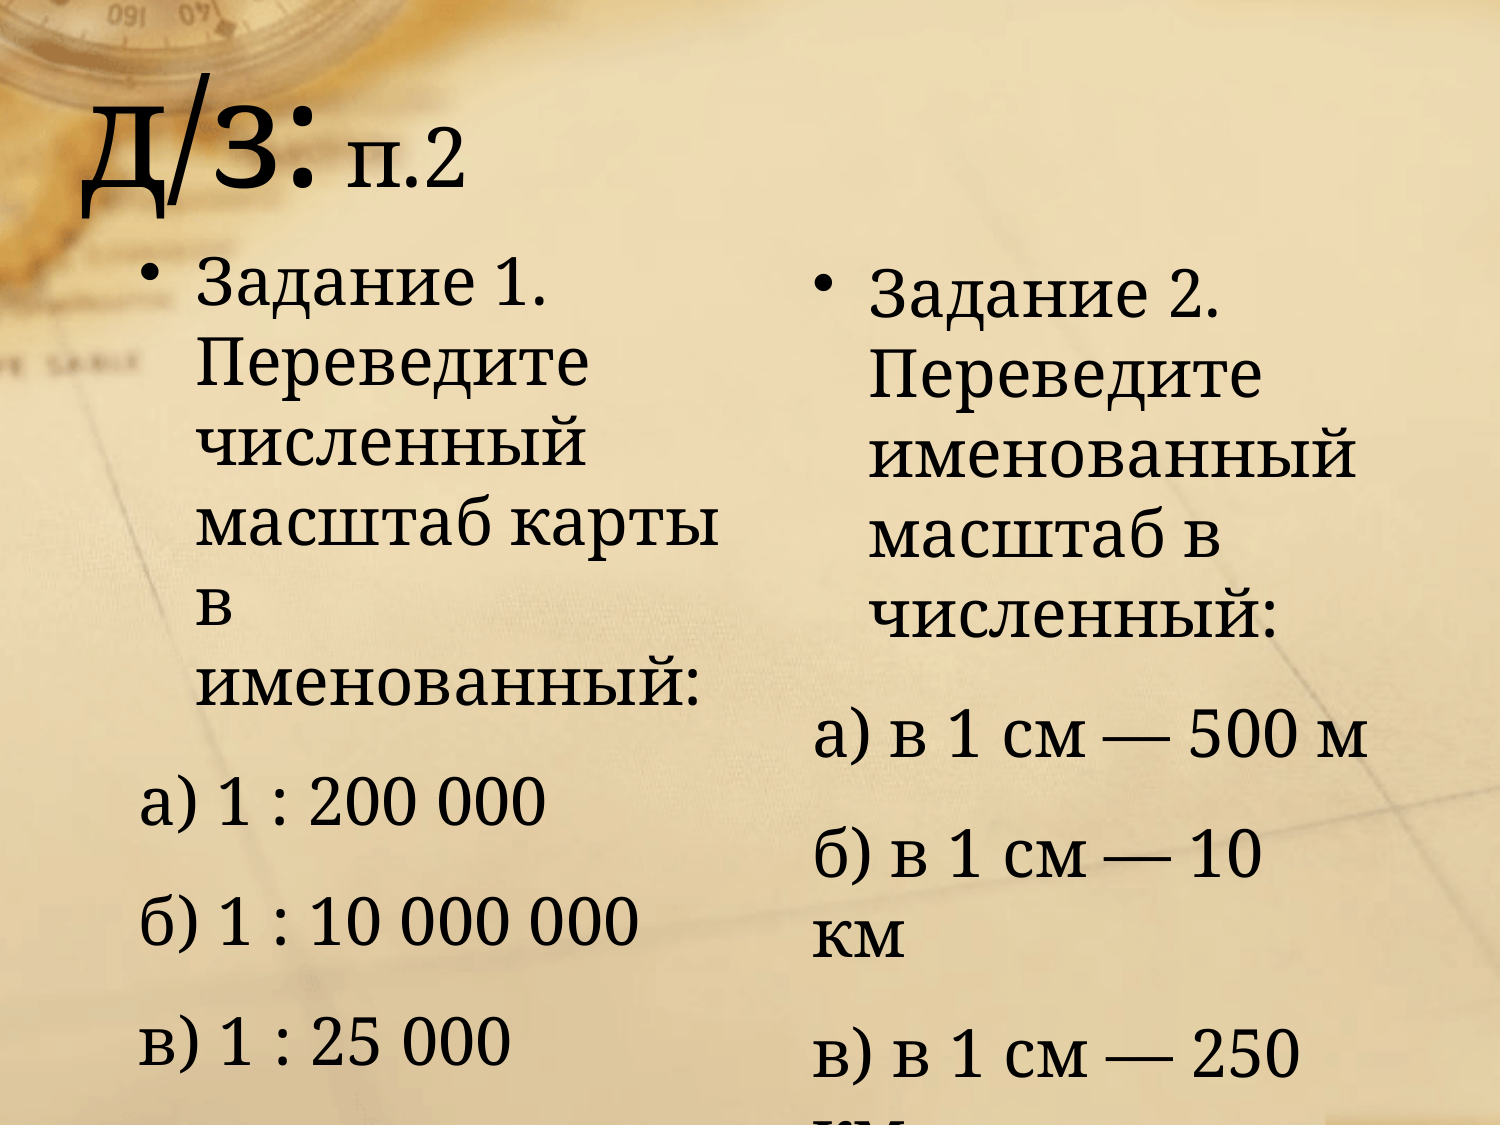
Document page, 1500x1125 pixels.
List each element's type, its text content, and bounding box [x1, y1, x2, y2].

title д/з: п.2 [64, 30, 1353, 224]
list Задание 2. Переведите именованный масштаб в численный: а) в 1 см — 500 м б) в 1 см — 10 км в) в 1 см — 250 км [796, 243, 1385, 987]
list Задание 1. Переведите численный масштаб карты в именованный: а) 1 : 200 000 б) 1 : 10 000 000 в) 1 : 25 000 [123, 231, 763, 1006]
picture [0, 0, 1500, 1125]
